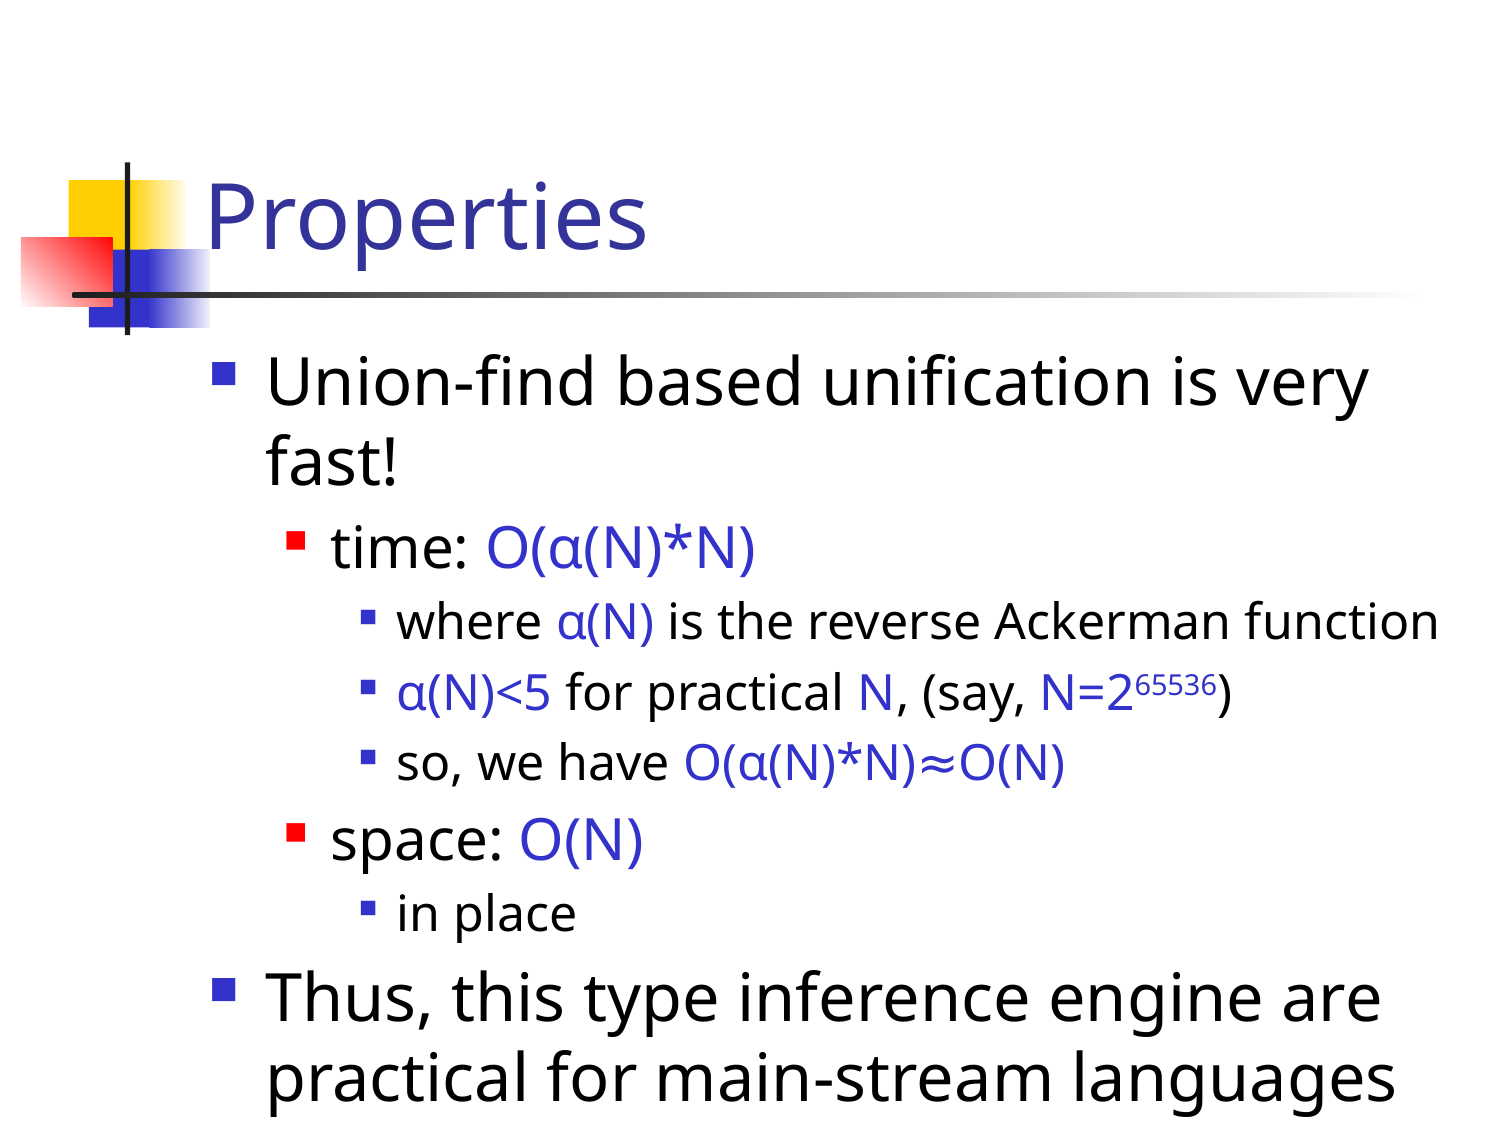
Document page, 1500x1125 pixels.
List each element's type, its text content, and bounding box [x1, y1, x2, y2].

title Properties [188, 35, 1468, 275]
list Union-find based unification is very fast! time: O(α(N)*N) where α(N) is the reverse Ackerman function α(N)<5 for practical N, (say, N=265536) so, we have O(α(N)*N)≈O(N) space: O(N) in place Thus, this type inference engine are practical for main-stream languages [193, 331, 1469, 1006]
